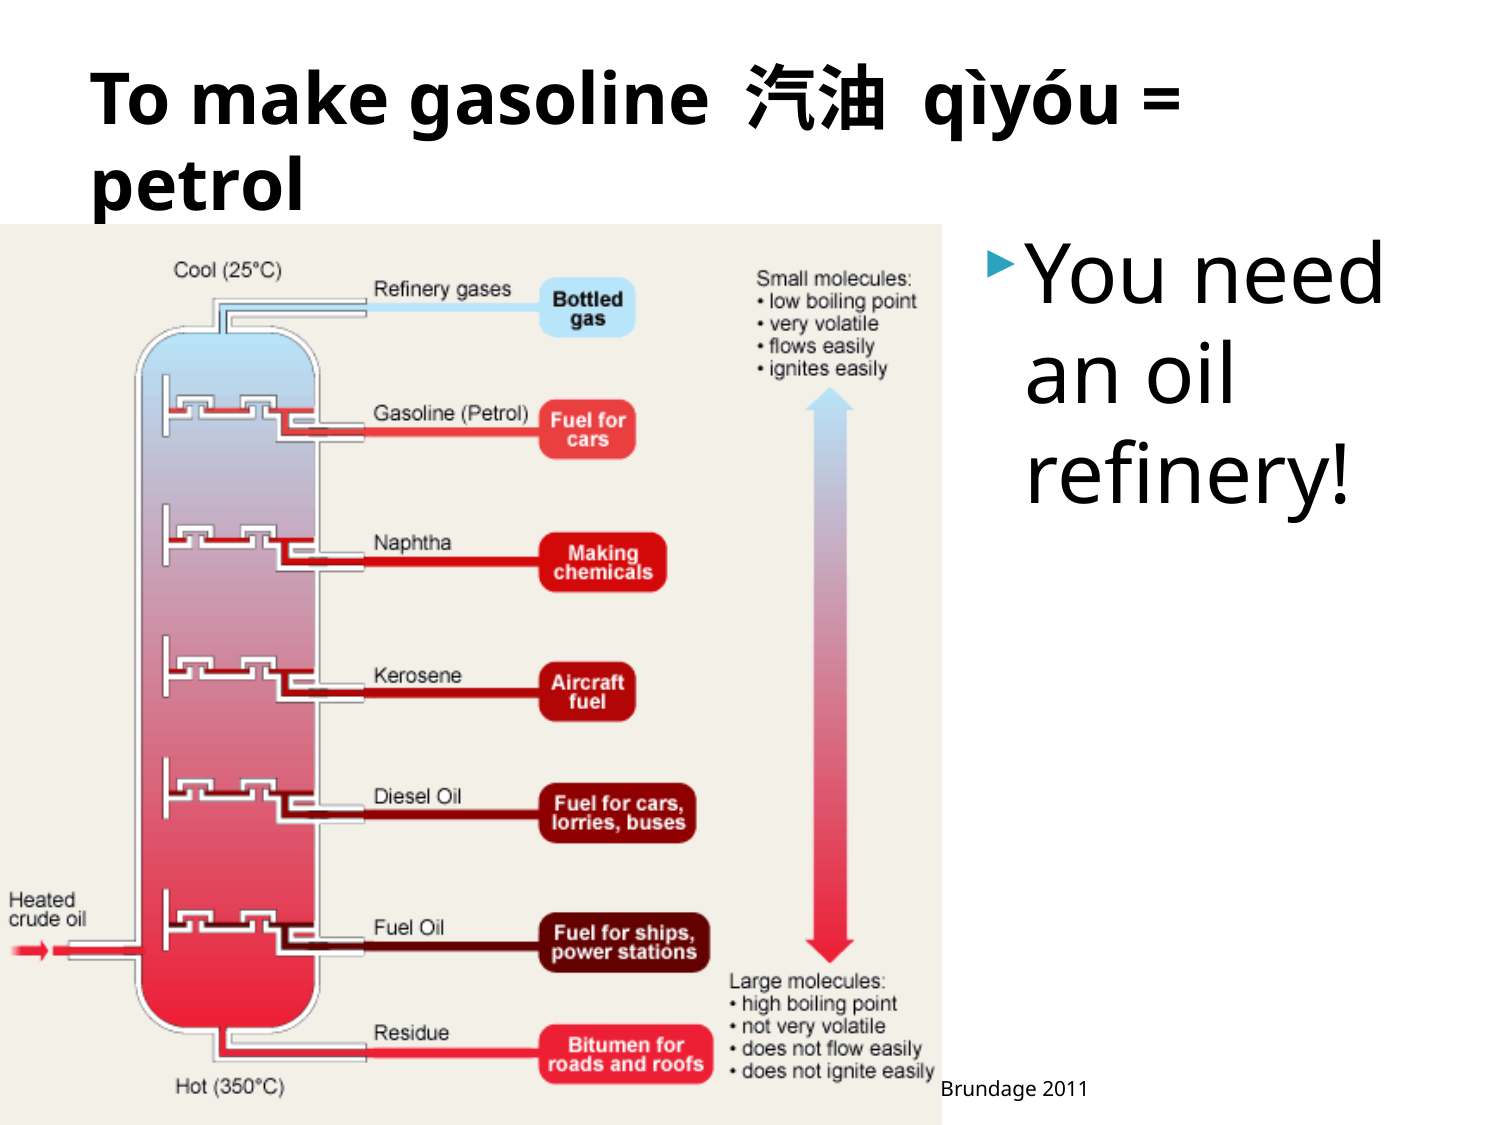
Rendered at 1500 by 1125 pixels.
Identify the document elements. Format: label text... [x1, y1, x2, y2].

footer © Gregory Brundage 2011 [947, 1051, 1105, 1112]
title To make gasoline 汽油 qìyóu = petrol [75, 45, 1425, 233]
picture [0, 224, 942, 1125]
list You need an oil refinery! [950, 212, 1500, 557]
